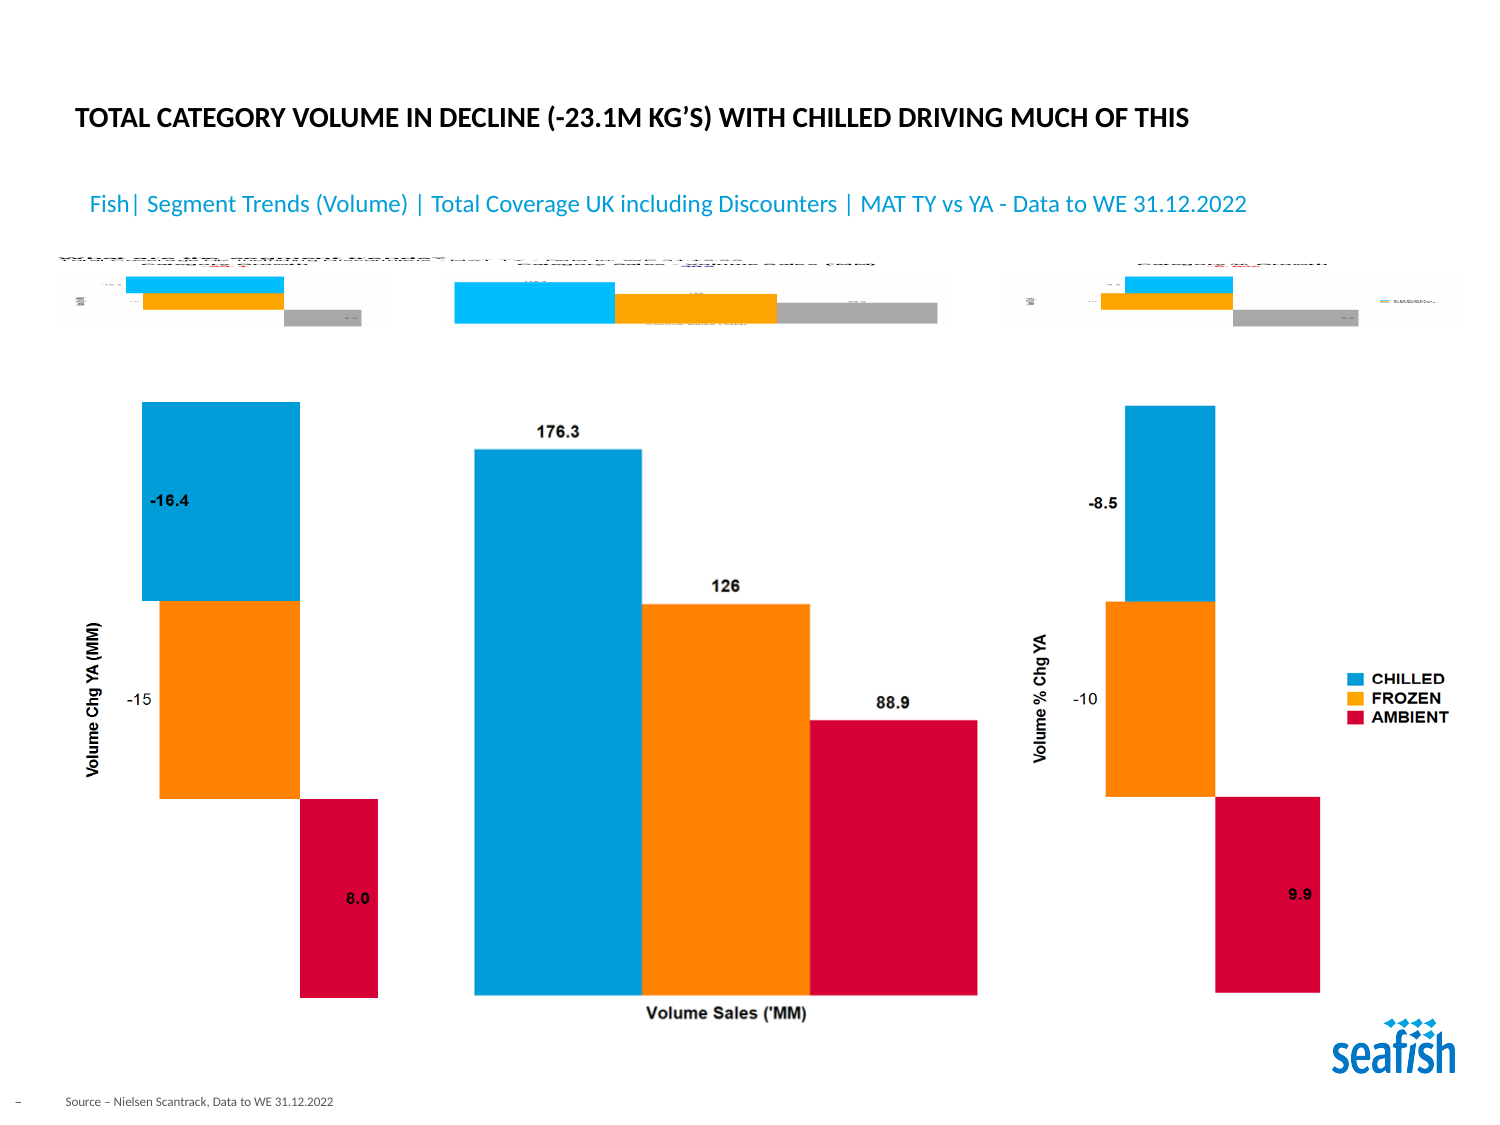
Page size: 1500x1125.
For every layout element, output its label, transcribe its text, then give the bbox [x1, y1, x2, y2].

picture [462, 403, 988, 1051]
picture [1332, 1018, 1455, 1074]
picture [1407, 1018, 1417, 1022]
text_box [33, 255, 1488, 336]
title TOTAL CATEGORY VOLUME in decline (-23.1M KG’S) WITH chilled driving much of this [60, 45, 1437, 187]
text_box Fish| Segment Trends (Volume) | Total Coverage UK including Discounters | MAT TY vs YA - Data to WE 31.12.2022 [75, 179, 1450, 225]
picture [74, 390, 401, 1005]
list Source – Nielsen Scantrack, Data to WE 31.12.2022 [0, 1086, 1340, 1117]
picture [1012, 387, 1463, 1002]
